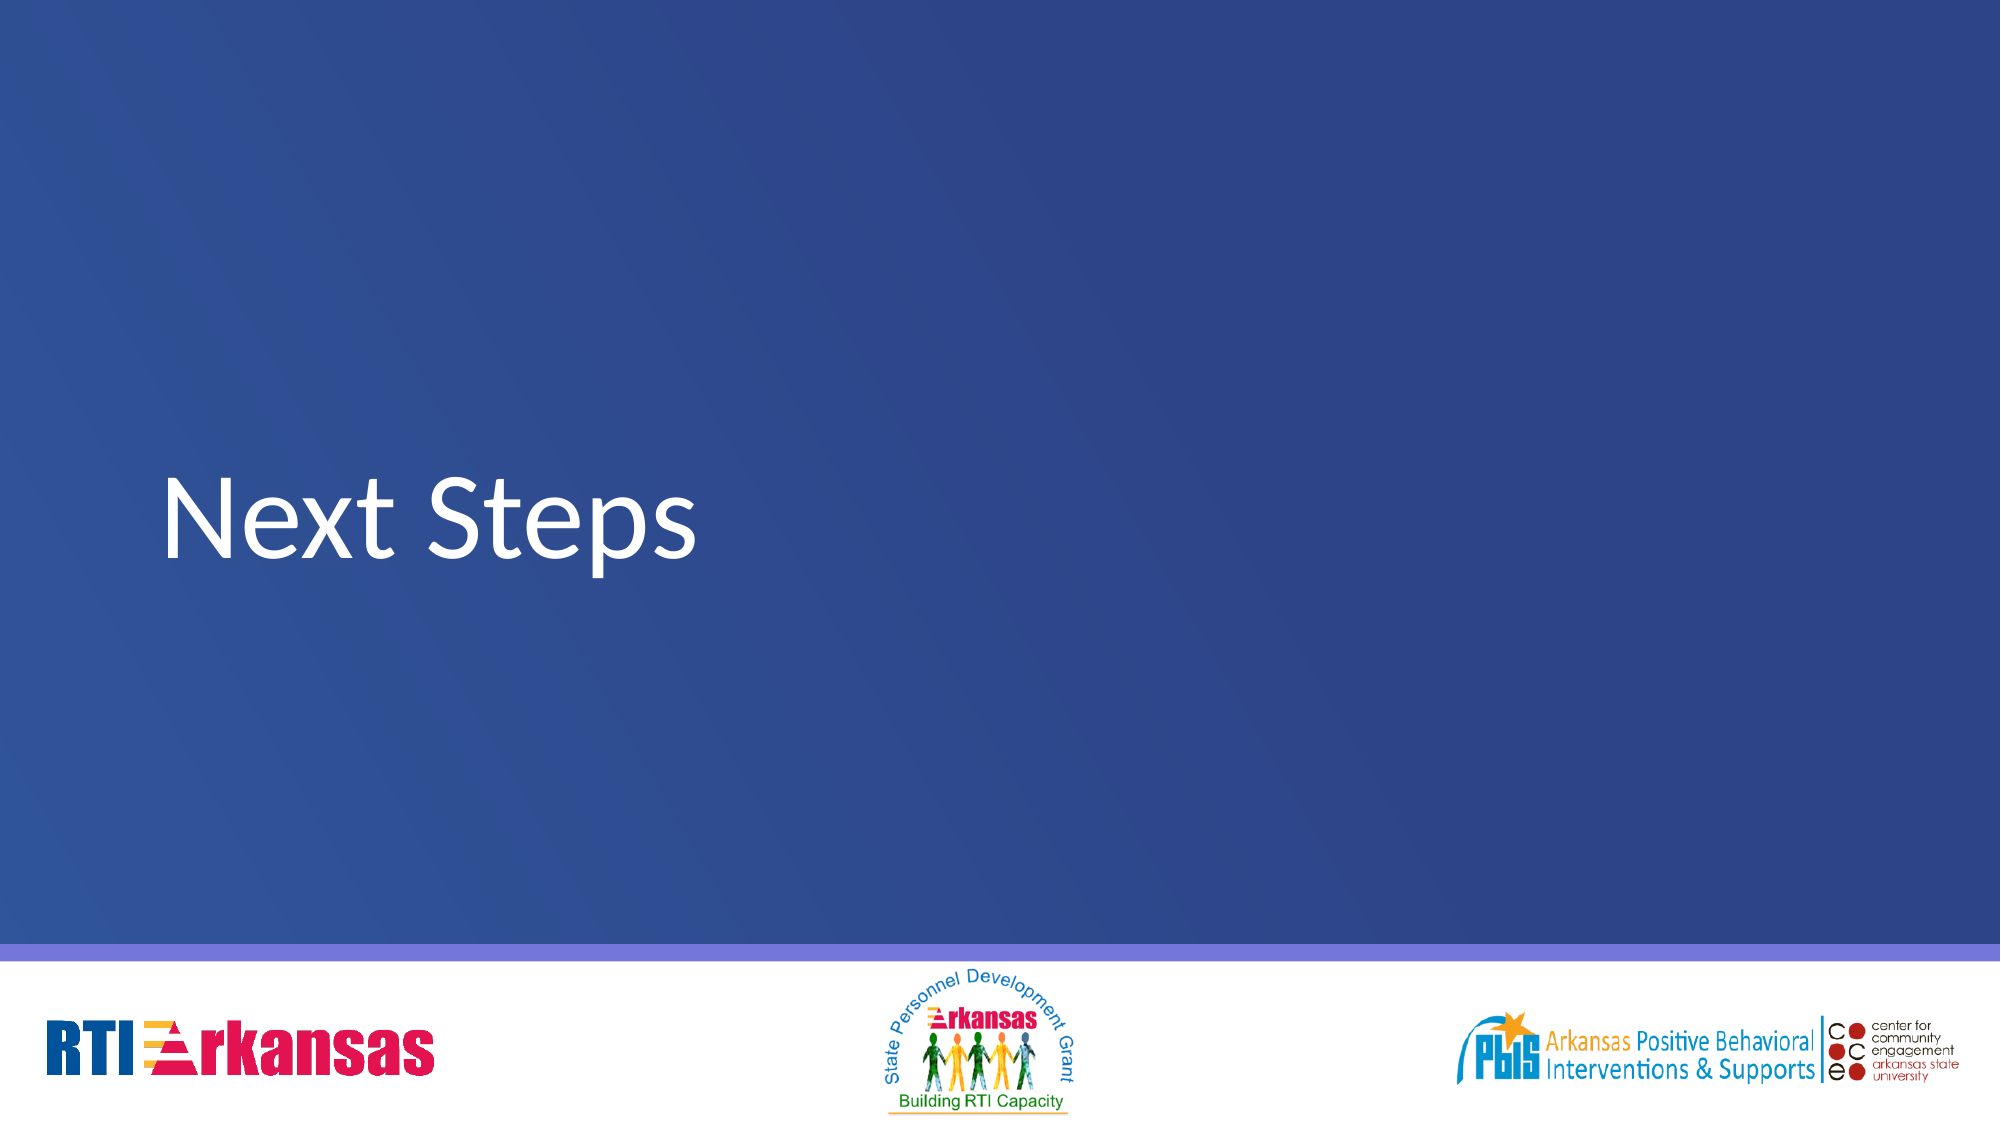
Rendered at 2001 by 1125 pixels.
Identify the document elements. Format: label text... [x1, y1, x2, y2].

picture [869, 966, 1093, 1125]
picture [1456, 1009, 1962, 1087]
picture [44, 1013, 435, 1083]
title Next Steps [144, 415, 1870, 634]
